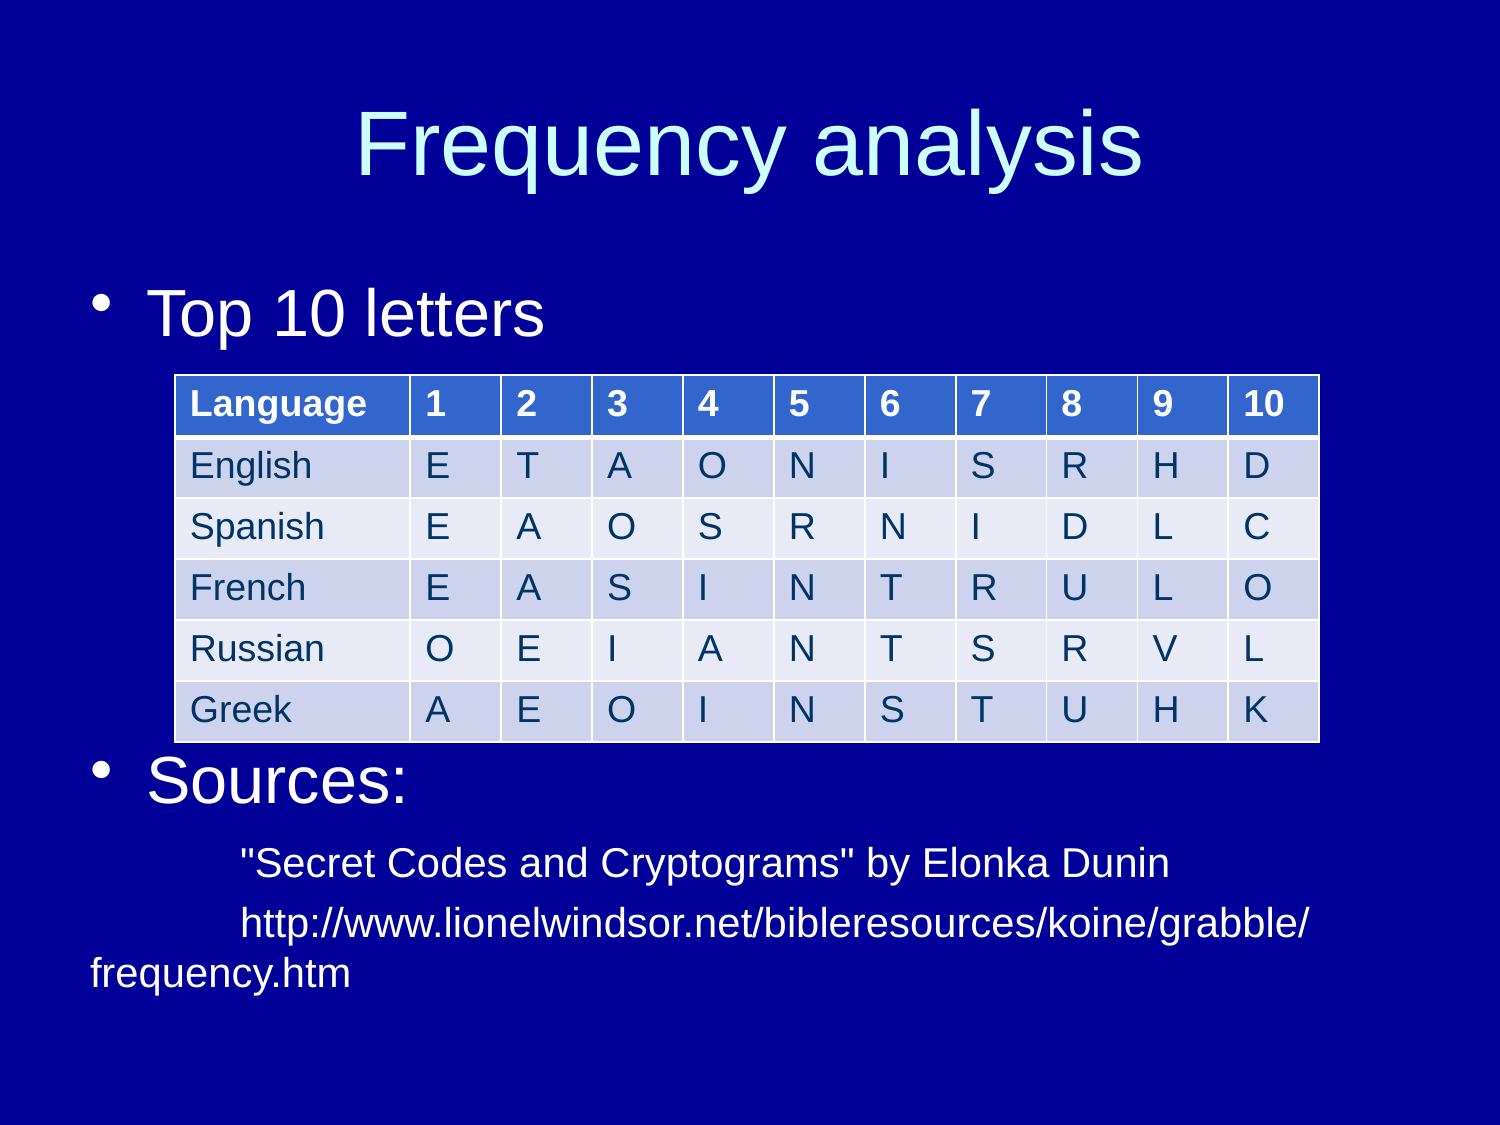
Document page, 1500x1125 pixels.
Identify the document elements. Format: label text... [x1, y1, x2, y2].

table_cell T [866, 621, 955, 680]
table_header 1 [411, 376, 500, 435]
table_cell T [957, 682, 1046, 741]
table_cell U [1047, 682, 1137, 741]
table_cell O [411, 621, 500, 680]
table_cell L [1138, 499, 1227, 558]
table_cell R [1047, 440, 1137, 497]
table_header 9 [1138, 376, 1227, 435]
table_cell I [684, 560, 773, 619]
table_cell Russian [176, 621, 409, 680]
table_cell H [1138, 682, 1227, 741]
table_header 10 [1229, 376, 1318, 435]
table_header 6 [866, 376, 955, 435]
table_header 8 [1047, 376, 1137, 435]
table_cell E [411, 440, 500, 497]
table_cell E [411, 560, 500, 619]
table_cell D [1229, 440, 1318, 497]
table_cell French [176, 560, 409, 619]
table_cell V [1138, 621, 1227, 680]
table_cell T [502, 440, 591, 497]
table_cell O [593, 682, 682, 741]
table_cell U [1047, 560, 1137, 619]
table_header 3 [593, 376, 682, 435]
table_header 5 [775, 376, 864, 435]
table_cell C [1229, 499, 1318, 558]
table_cell I [957, 499, 1046, 558]
table_cell N [775, 560, 864, 619]
table_cell S [593, 560, 682, 619]
table_cell R [775, 499, 864, 558]
table_cell Spanish [176, 499, 409, 558]
table_header 4 [684, 376, 773, 435]
table_cell O [1229, 560, 1318, 619]
table_cell R [957, 560, 1046, 619]
table_cell O [593, 499, 682, 558]
list Top 10 letters Sources: "Secret Codes and Cryptograms" by Elonka Dunin http://www.lionelwindsor.net/bibleresources/koine/grabble/frequency.htm [75, 262, 1425, 1063]
table_cell A [411, 682, 500, 741]
title Frequency analysis [75, 45, 1425, 233]
table_cell O [684, 440, 773, 497]
table_cell S [957, 621, 1046, 680]
table_cell A [684, 621, 773, 680]
table_cell L [1138, 560, 1227, 619]
table_cell N [775, 440, 864, 497]
table_header 7 [957, 376, 1046, 435]
table_cell N [775, 621, 864, 680]
table_cell S [684, 499, 773, 558]
table_cell E [502, 682, 591, 741]
table_cell S [957, 440, 1046, 497]
table_header Language [176, 376, 409, 435]
table_cell R [1047, 621, 1137, 680]
table_cell T [866, 560, 955, 619]
table_cell Greek [176, 682, 409, 741]
table_header 2 [502, 376, 591, 435]
table_cell E [502, 621, 591, 680]
table_cell A [502, 499, 591, 558]
table_cell I [593, 621, 682, 680]
table_cell A [593, 440, 682, 497]
table_cell I [684, 682, 773, 741]
table_cell A [502, 560, 591, 619]
table_cell S [866, 682, 955, 741]
table_cell English [176, 440, 409, 497]
table_cell N [866, 499, 955, 558]
table_cell L [1229, 621, 1318, 680]
table_cell H [1138, 440, 1227, 497]
table_cell E [411, 499, 500, 558]
table_cell D [1047, 499, 1137, 558]
table_cell N [775, 682, 864, 741]
table_cell I [866, 440, 955, 497]
table_cell K [1229, 682, 1318, 741]
